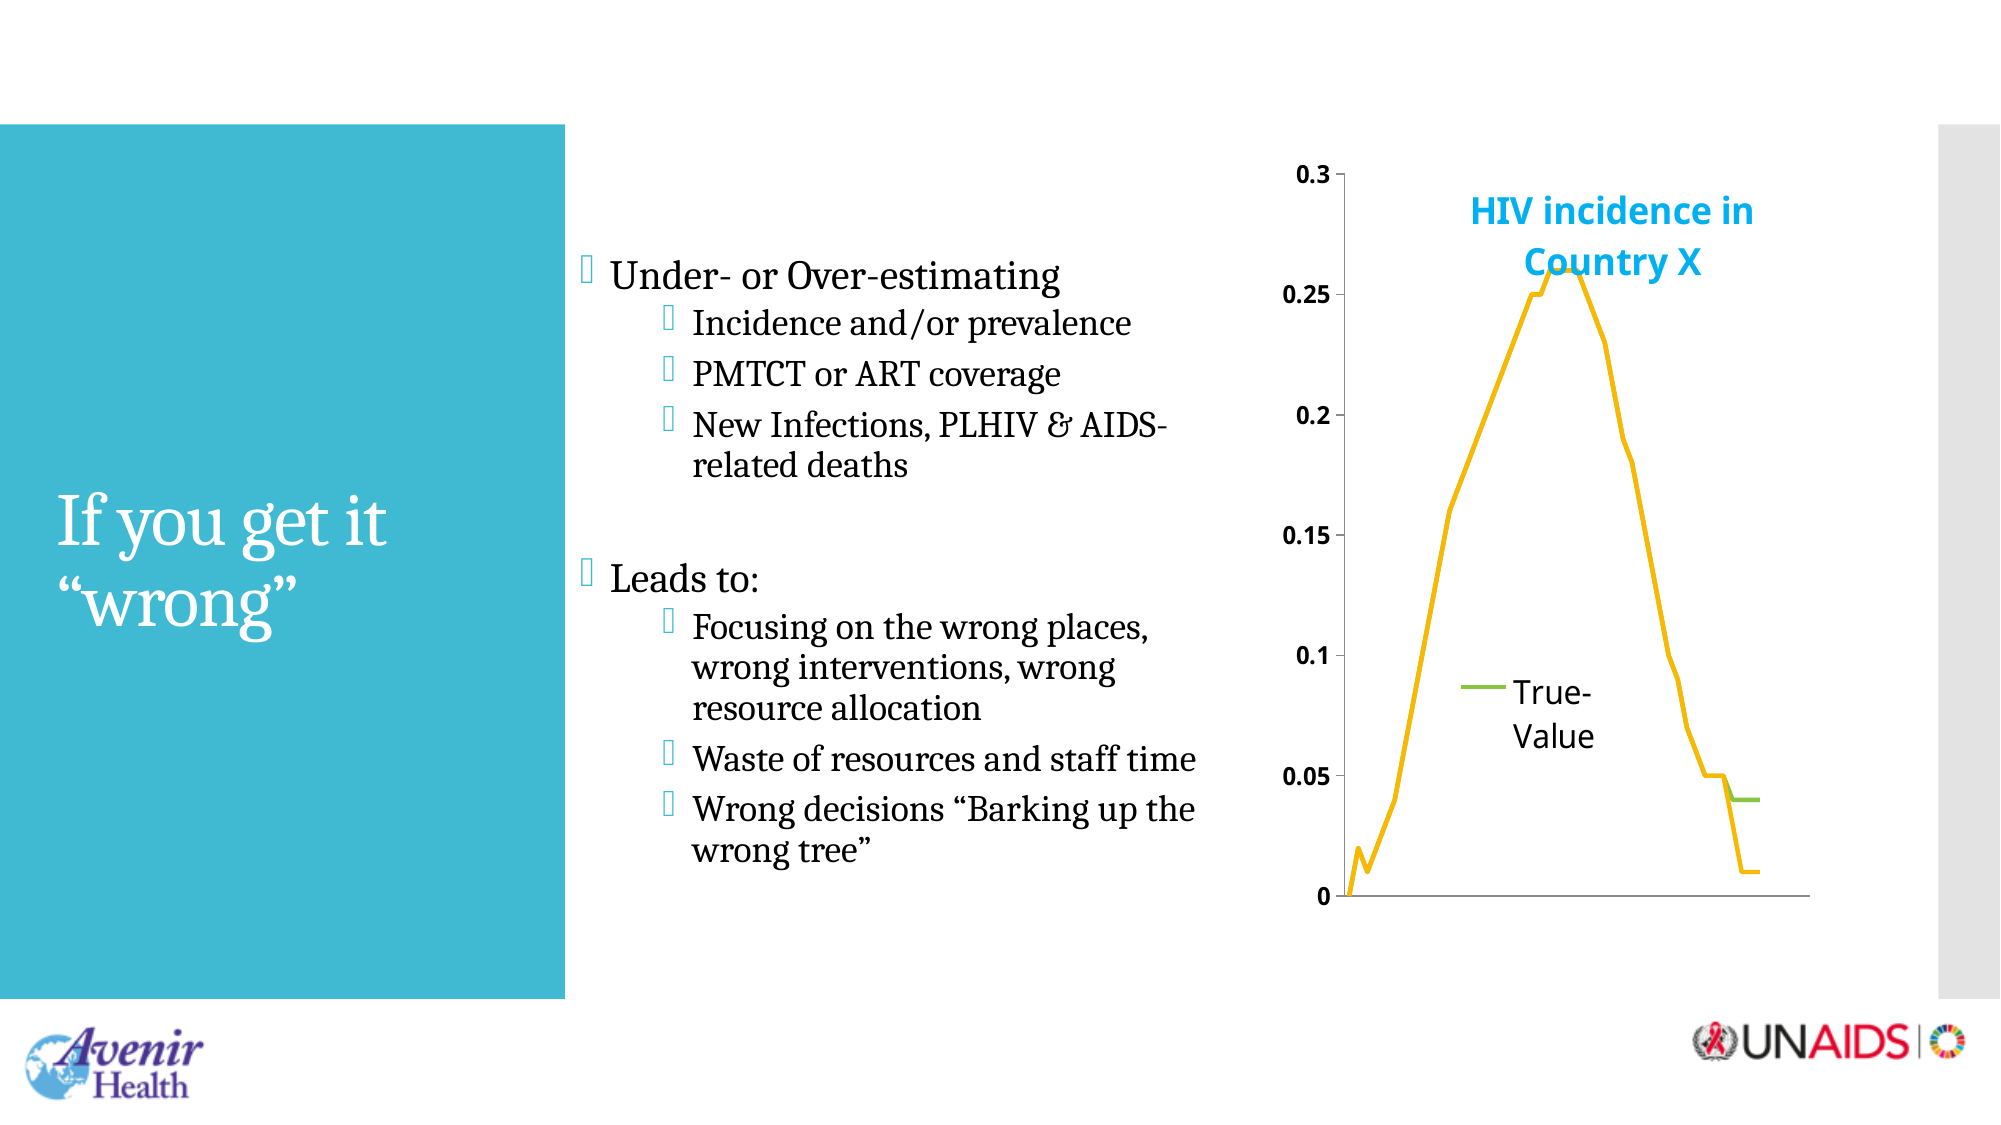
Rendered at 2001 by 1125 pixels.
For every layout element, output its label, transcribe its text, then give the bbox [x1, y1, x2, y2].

text_box If you get it “wrong” [41, 184, 525, 940]
picture [1674, 1011, 1980, 1082]
text_box [1937, 124, 2000, 1000]
chart [1282, 142, 1853, 983]
picture [17, 1009, 249, 1117]
text_box [0, 124, 566, 1000]
list Under- or Over-estimating Incidence and/or prevalence PMTCT or ART coverage New Infections, PLHIV & AIDS-related deaths Leads to: Focusing on the wrong places, wrong interventions, wrong resource allocation Waste of resources and staff time Wrong decisions “Barking up the wrong tree” [564, 141, 1223, 982]
